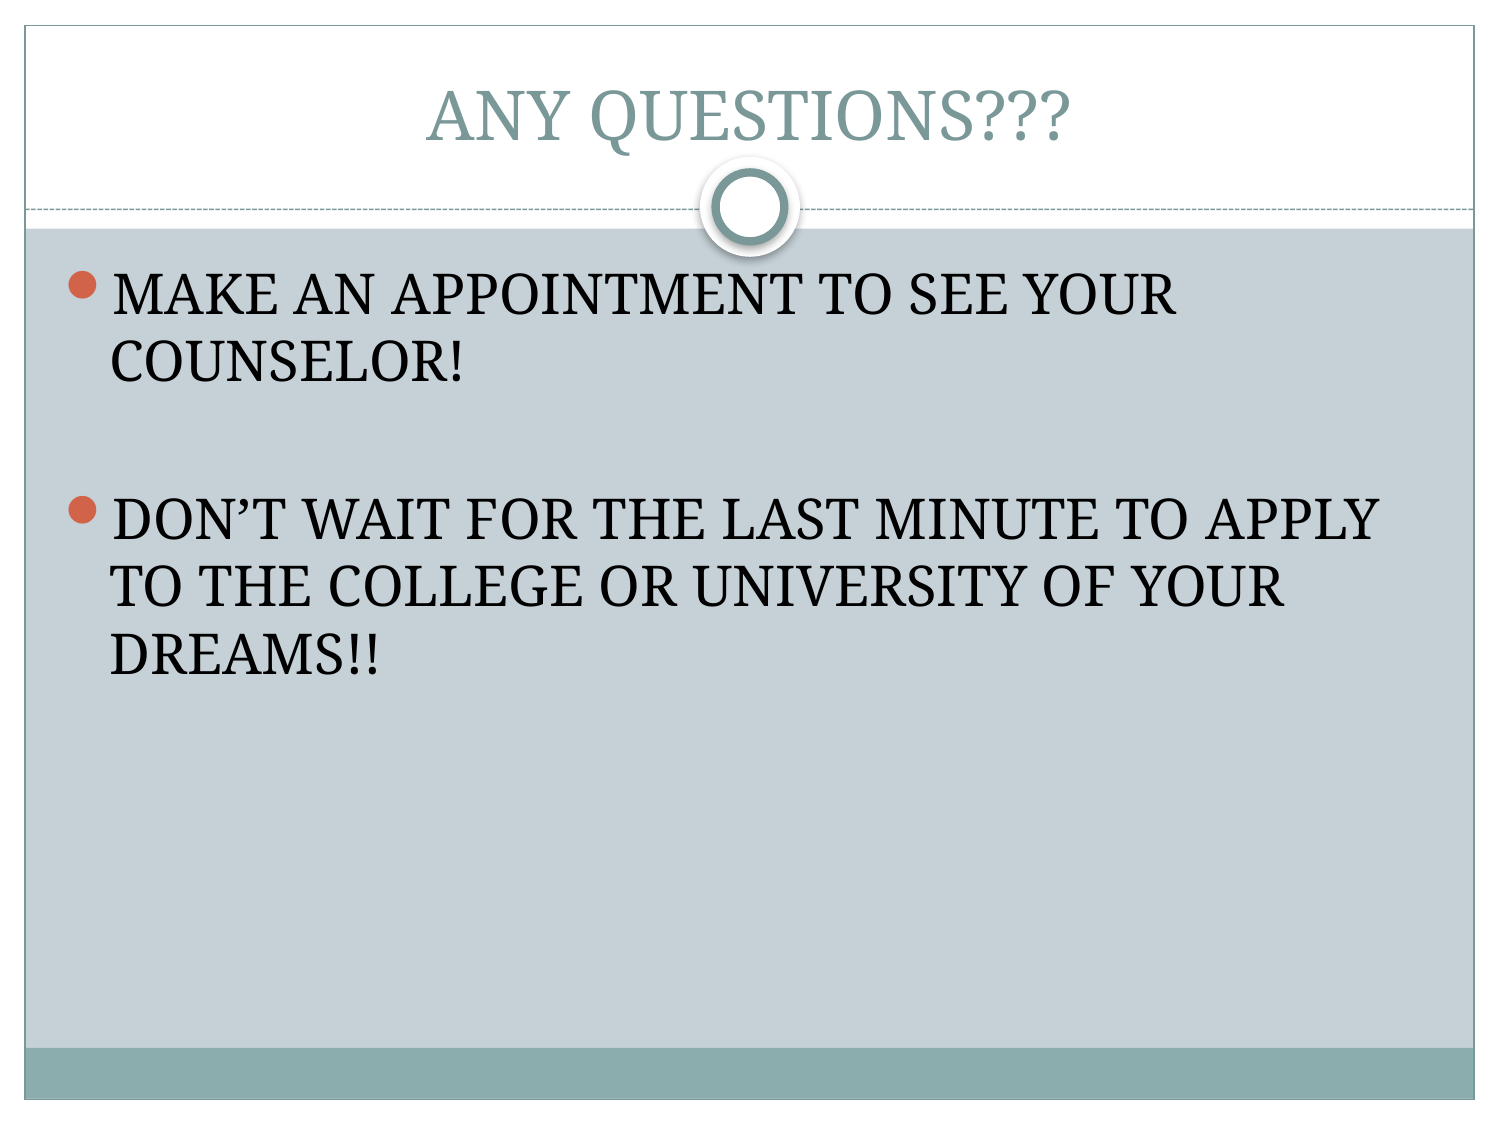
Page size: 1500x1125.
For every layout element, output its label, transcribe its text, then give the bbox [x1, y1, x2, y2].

list MAKE AN APPOINTMENT TO SEE YOUR COUNSELOR! DON’T WAIT FOR THE LAST MINUTE TO APPLY TO THE COLLEGE OR UNIVERSITY OF YOUR DREAMS!! [49, 250, 1445, 1001]
title ANY QUESTIONS??? [49, 37, 1450, 163]
